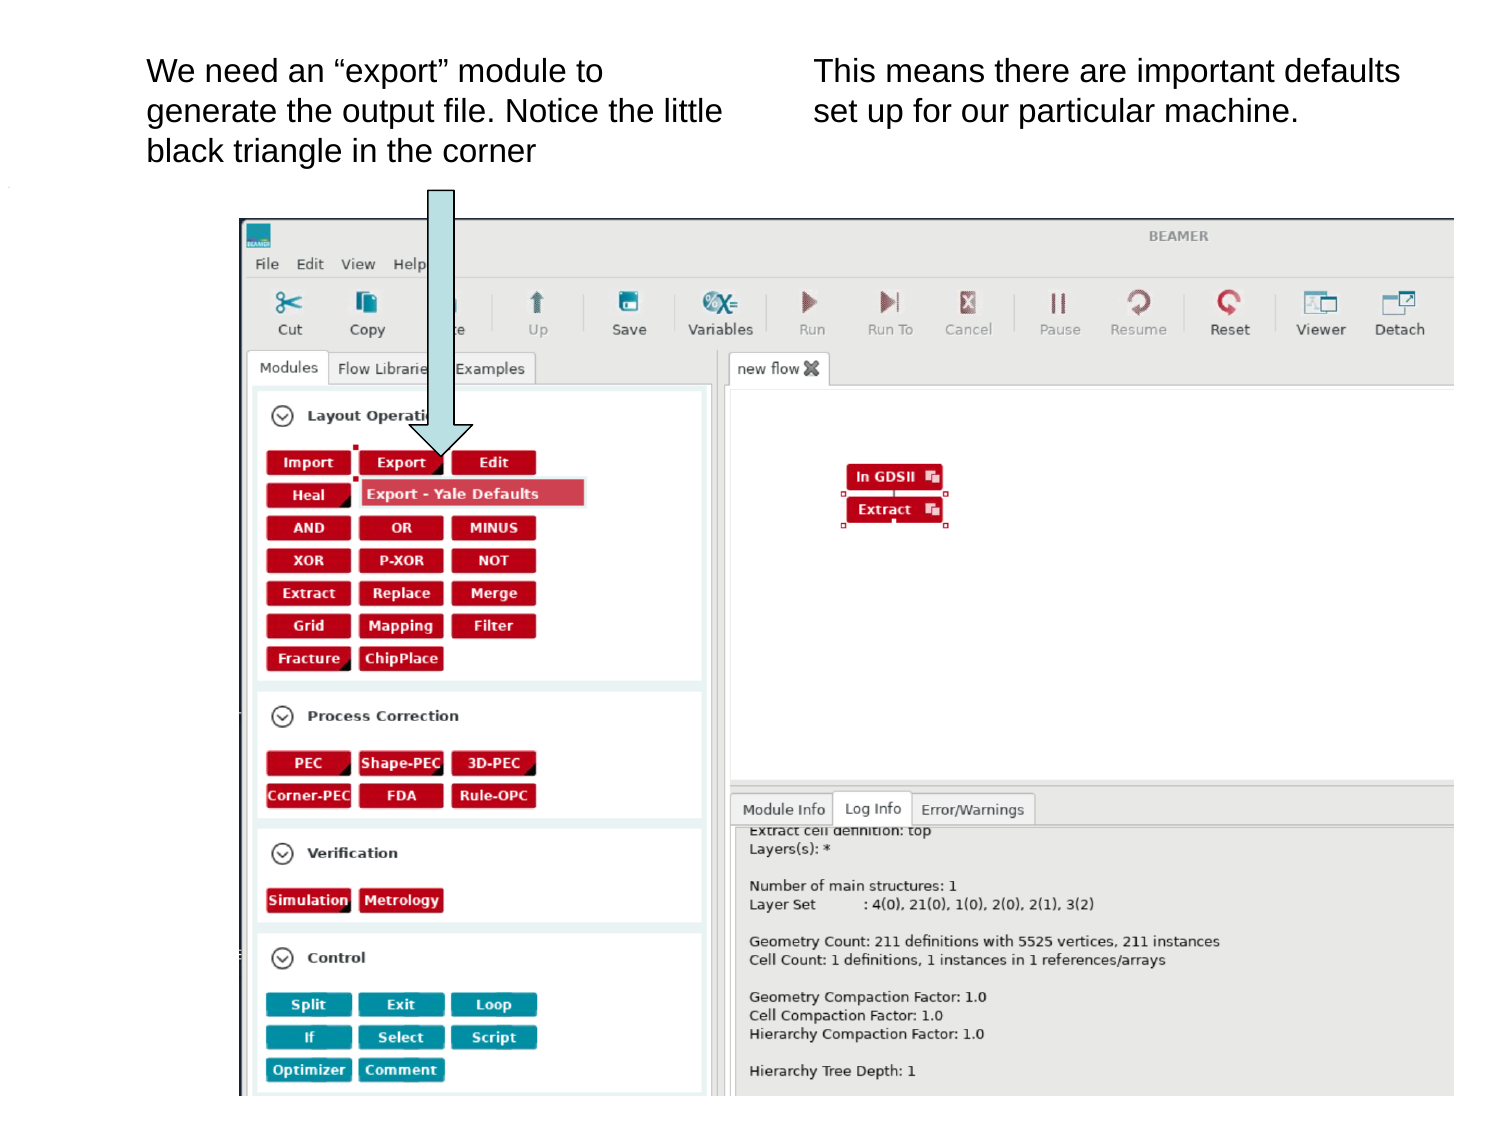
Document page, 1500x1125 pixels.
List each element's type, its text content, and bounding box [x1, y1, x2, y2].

text_box [427, 190, 455, 216]
text_box We need an “export” module to generate the output file. Notice the little black triangle in the corner [131, 41, 750, 177]
picture [239, 218, 1455, 1096]
text_box This means there are important defaults set up for our particular machine. [798, 41, 1417, 137]
